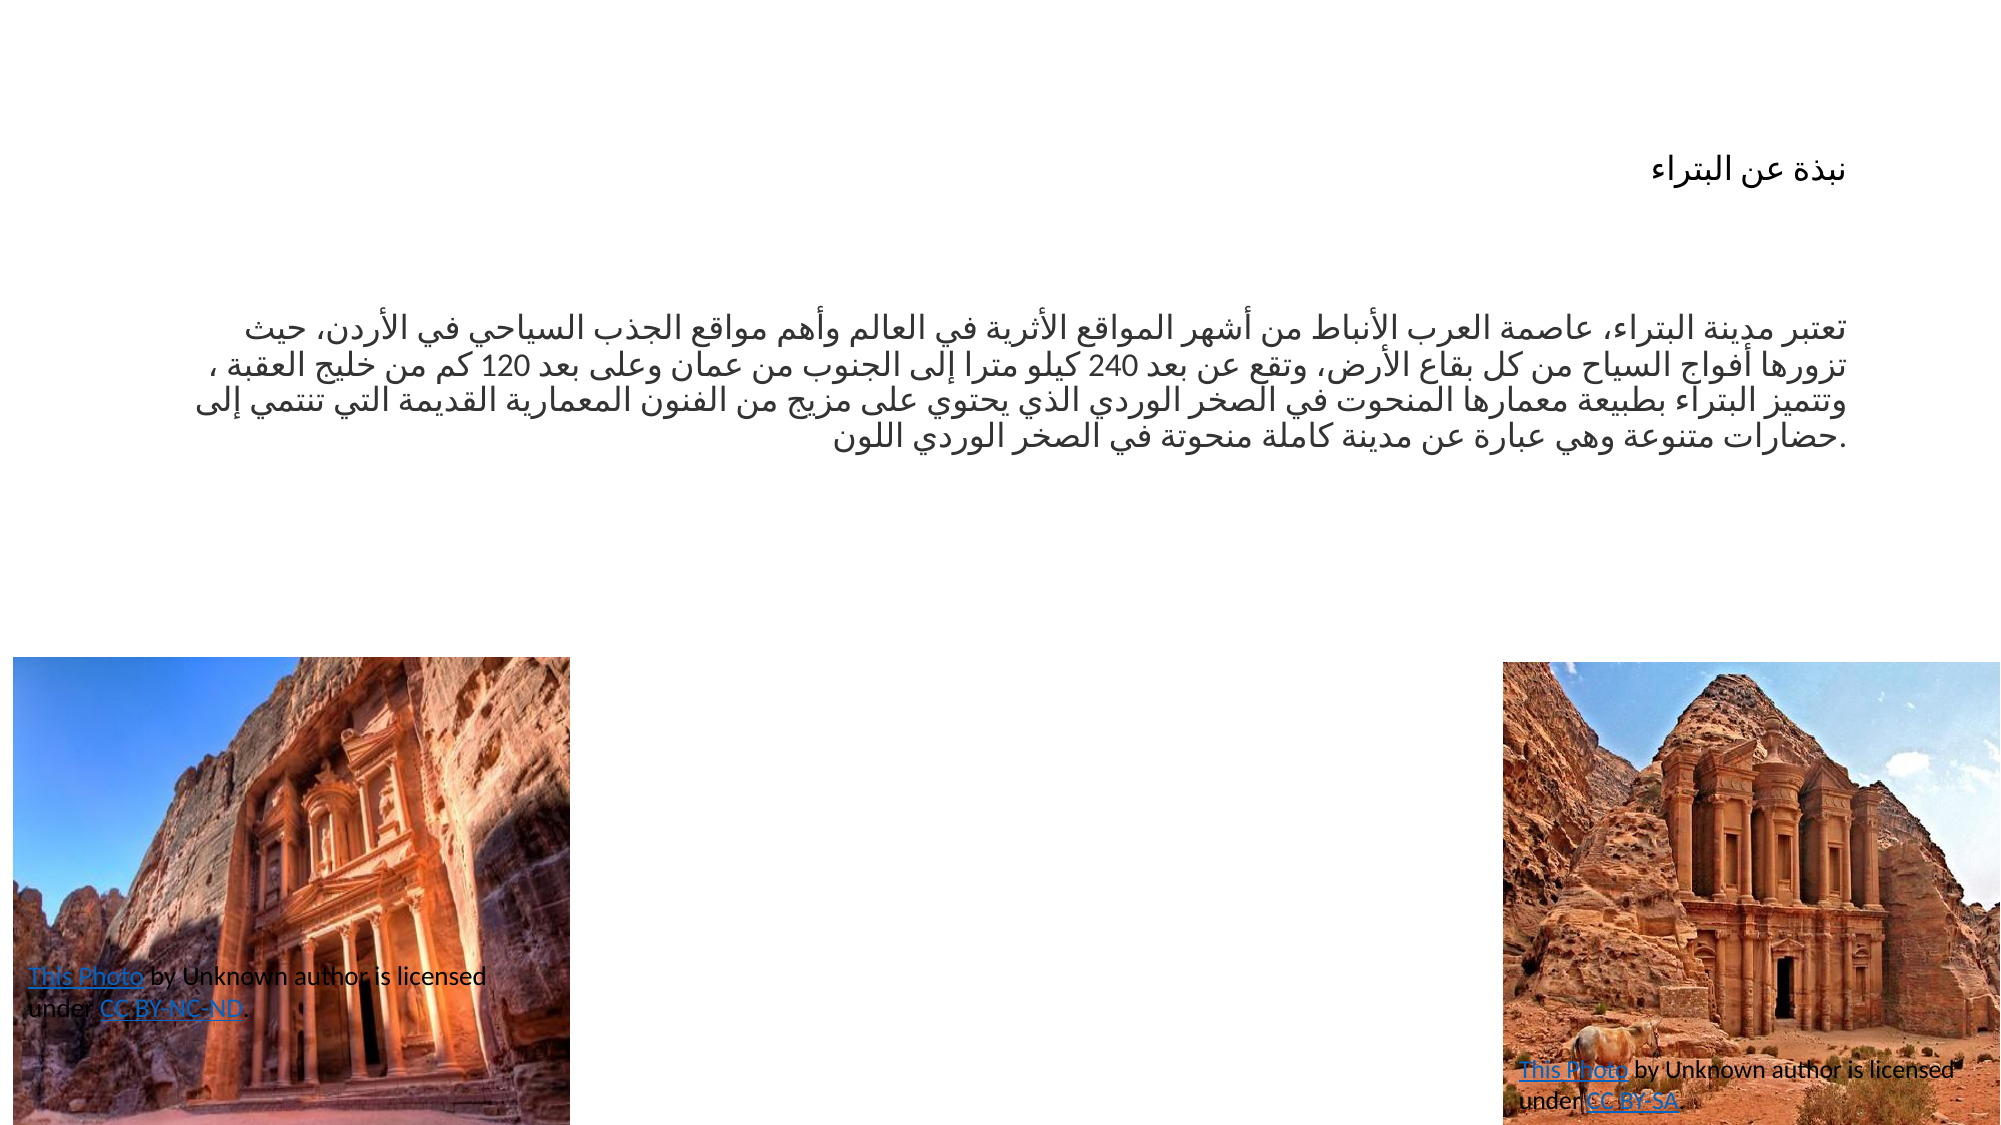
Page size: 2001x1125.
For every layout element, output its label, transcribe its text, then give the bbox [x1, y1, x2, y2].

picture [12, 657, 570, 1125]
list تعتبر مدينة البتراء، عاصمة العرب الأنباط من أشهر المواقع الأثرية في العالم وأهم مواقع الجذب السياحي في الأردن، حيث تزورها أفواج السياح من كل بقاع الأرض، وتقع عن بعد 240 كيلو مترا إلى الجنوب من عمان وعلى بعد 120 كم من خليج العقبة ، وتتميز البتراء بطبيعة معمارها المنحوت في الصخر الوردي الذي يحتوي على مزيج من الفنون المعمارية القديمة التي تنتمي إلى حضارات متنوعة وهي عبارة عن مدينة كاملة منحوتة في الصخر الوردي اللون. [137, 299, 1863, 1014]
title نبذة عن البتراء [137, 59, 1863, 280]
picture [1503, 662, 2000, 1125]
